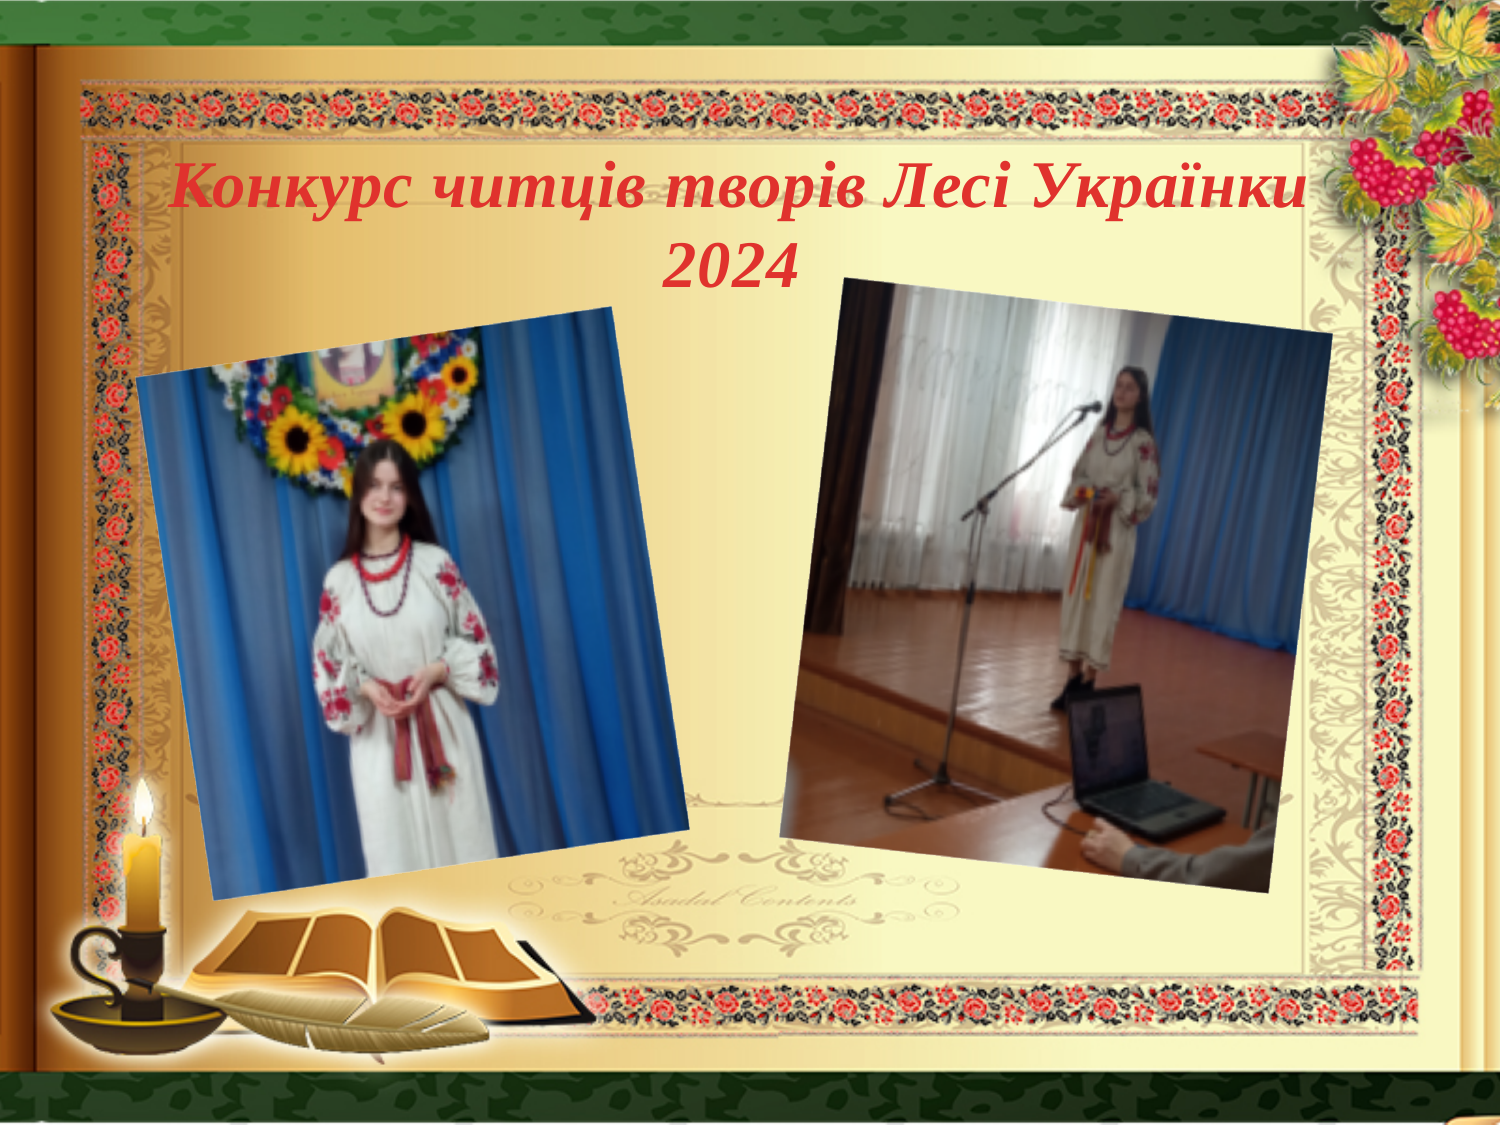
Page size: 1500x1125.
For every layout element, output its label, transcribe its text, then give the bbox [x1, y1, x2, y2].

title Конкурс читців творів Лесі Українки 2024 [147, 139, 1333, 303]
picture [0, 0, 1500, 1125]
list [170, 337, 654, 868]
